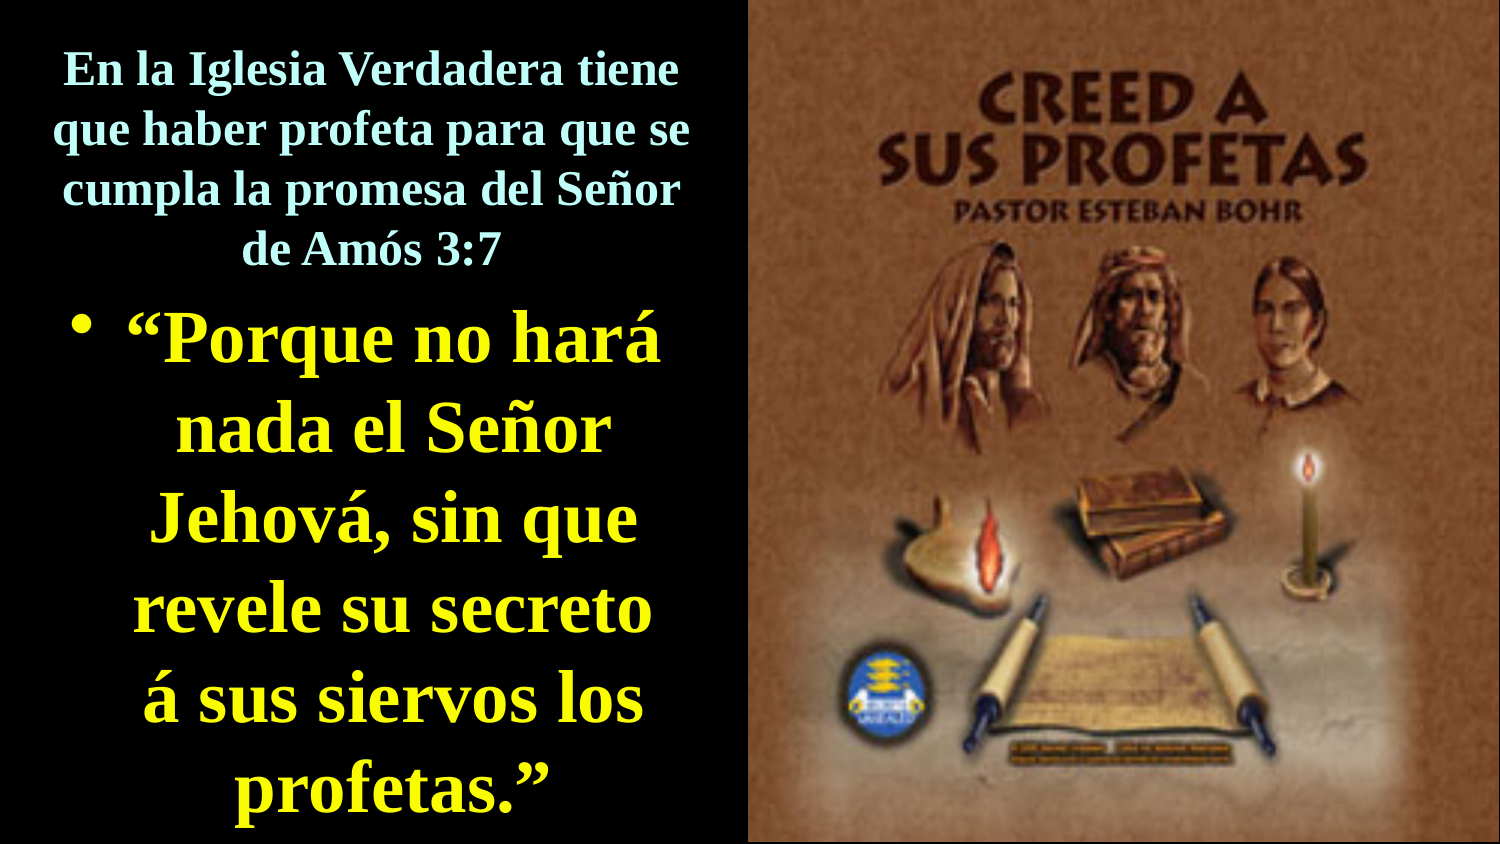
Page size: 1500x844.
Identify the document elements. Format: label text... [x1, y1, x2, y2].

list “Porque no hará nada el Señor Jehová, sin que revele su secreto á sus siervos los profetas.” [53, 280, 679, 787]
title En la Iglesia Verdadera tiene que haber profeta para que se cumpla la promesa del Señor de Amós 3:7 [29, 55, 715, 255]
picture [747, 0, 1499, 843]
